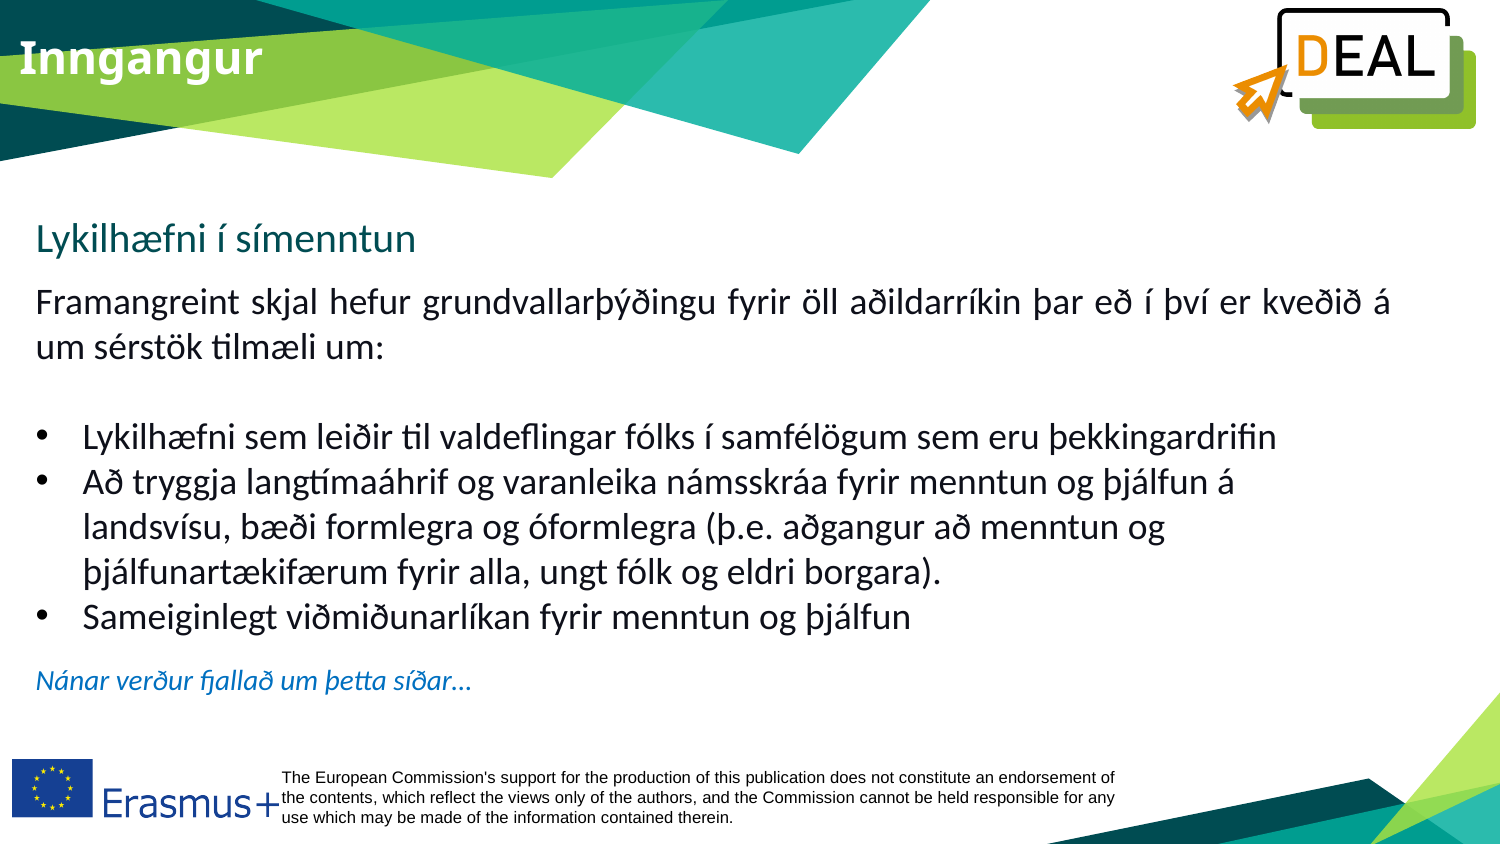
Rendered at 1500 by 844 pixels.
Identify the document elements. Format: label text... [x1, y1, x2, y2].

picture [12, 759, 279, 818]
picture [1232, 8, 1476, 129]
text_box Lykilhæfni í símenntun [20, 201, 1061, 270]
text_box Framangreint skjal hefur grundvallarþýðingu fyrir öll aðildarríkin þar eð í því er kveðið á um sérstök tilmæli um: Lykilhæfni sem leiðir til valdeflingar fólks í samfélögum sem eru þekkingardrifin Að tryggja langtímaáhrif og varanleika námsskráa fyrir menntun og þjálfun á landsvísu, bæði formlegra og óformlegra (þ.e. aðgangur að menntun og þjálfunartækifærum fyrir alla, ungt fólk og eldri borgara). Sameiginlegt viðmiðunarlíkan fyrir menntun og þjálfun Nánar verður fjallað um þetta síðar… [20, 269, 1408, 704]
title Inngangur [4, 13, 1275, 104]
